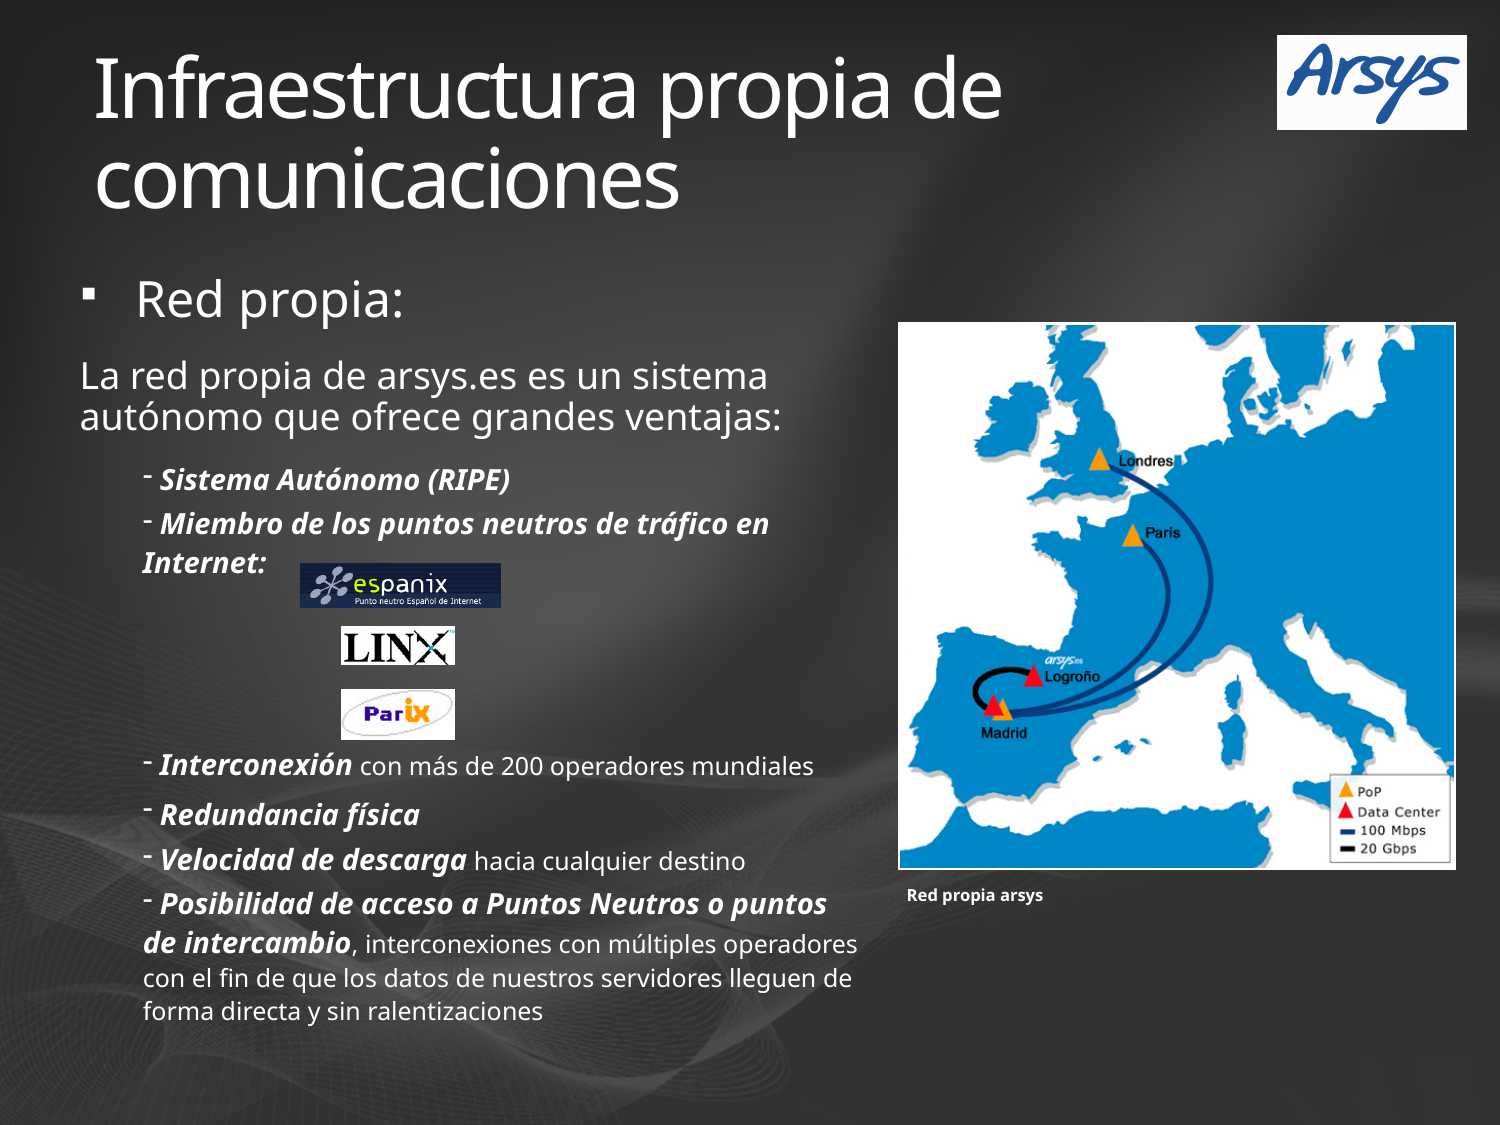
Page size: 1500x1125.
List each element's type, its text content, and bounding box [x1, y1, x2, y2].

text_box Red propia arsys [891, 877, 1270, 912]
text_box La red propia de arsys.es es un sistema autónomo que ofrece grandes ventajas: [64, 349, 831, 488]
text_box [299, 562, 501, 740]
text_box Red propia: [64, 267, 1415, 330]
text_box Sistema Autónomo (RIPE) Miembro de los puntos neutros de tráfico en Internet: Interconexión con más de 200 operadores mundiales Redundancia física Velocidad de descarga hacia cualquier destino Posibilidad de acceso a Puntos Neutros o puntos de intercambio, interconexiones con múltiples operadores con el fin de que los datos de nuestros servidores lleguen de forma directa y sin ralentizaciones [53, 414, 880, 1033]
title Infraestructura propia de comunicaciones [93, 46, 1444, 229]
picture [0, 0, 1500, 1125]
